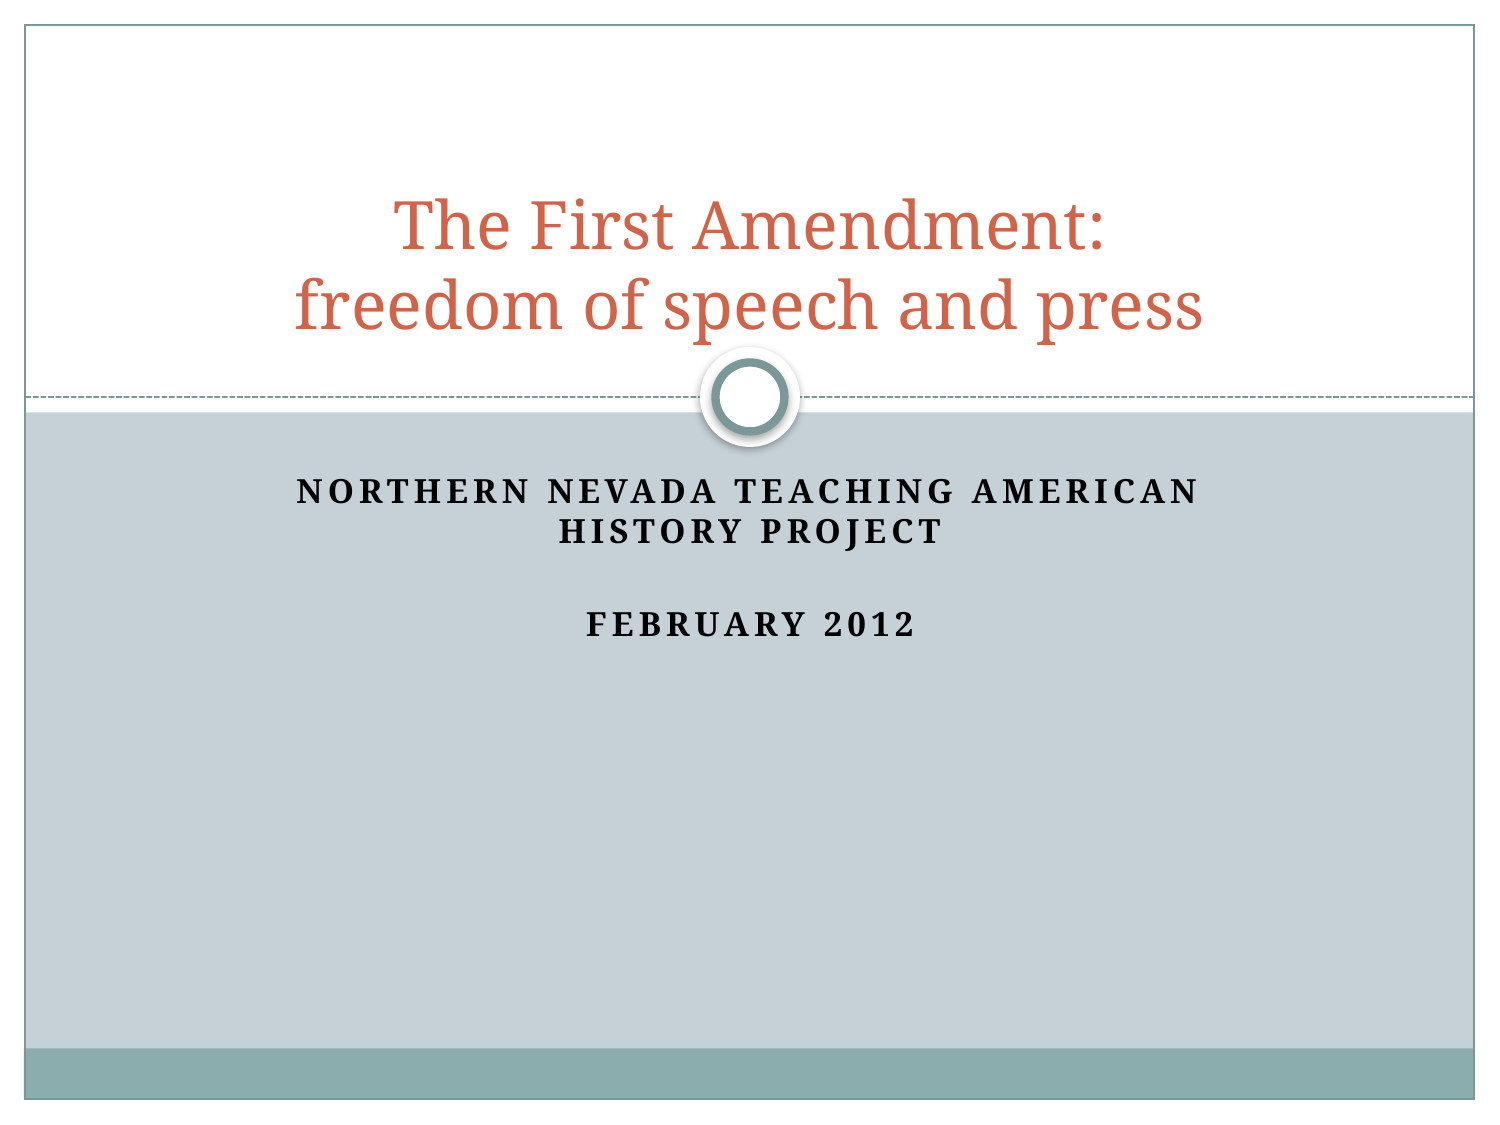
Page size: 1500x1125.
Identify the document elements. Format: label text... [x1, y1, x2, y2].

title The First Amendment: freedom of speech and press [112, 62, 1388, 350]
subtitle Northern nevada teaching american history project February 2012 [225, 462, 1275, 750]
